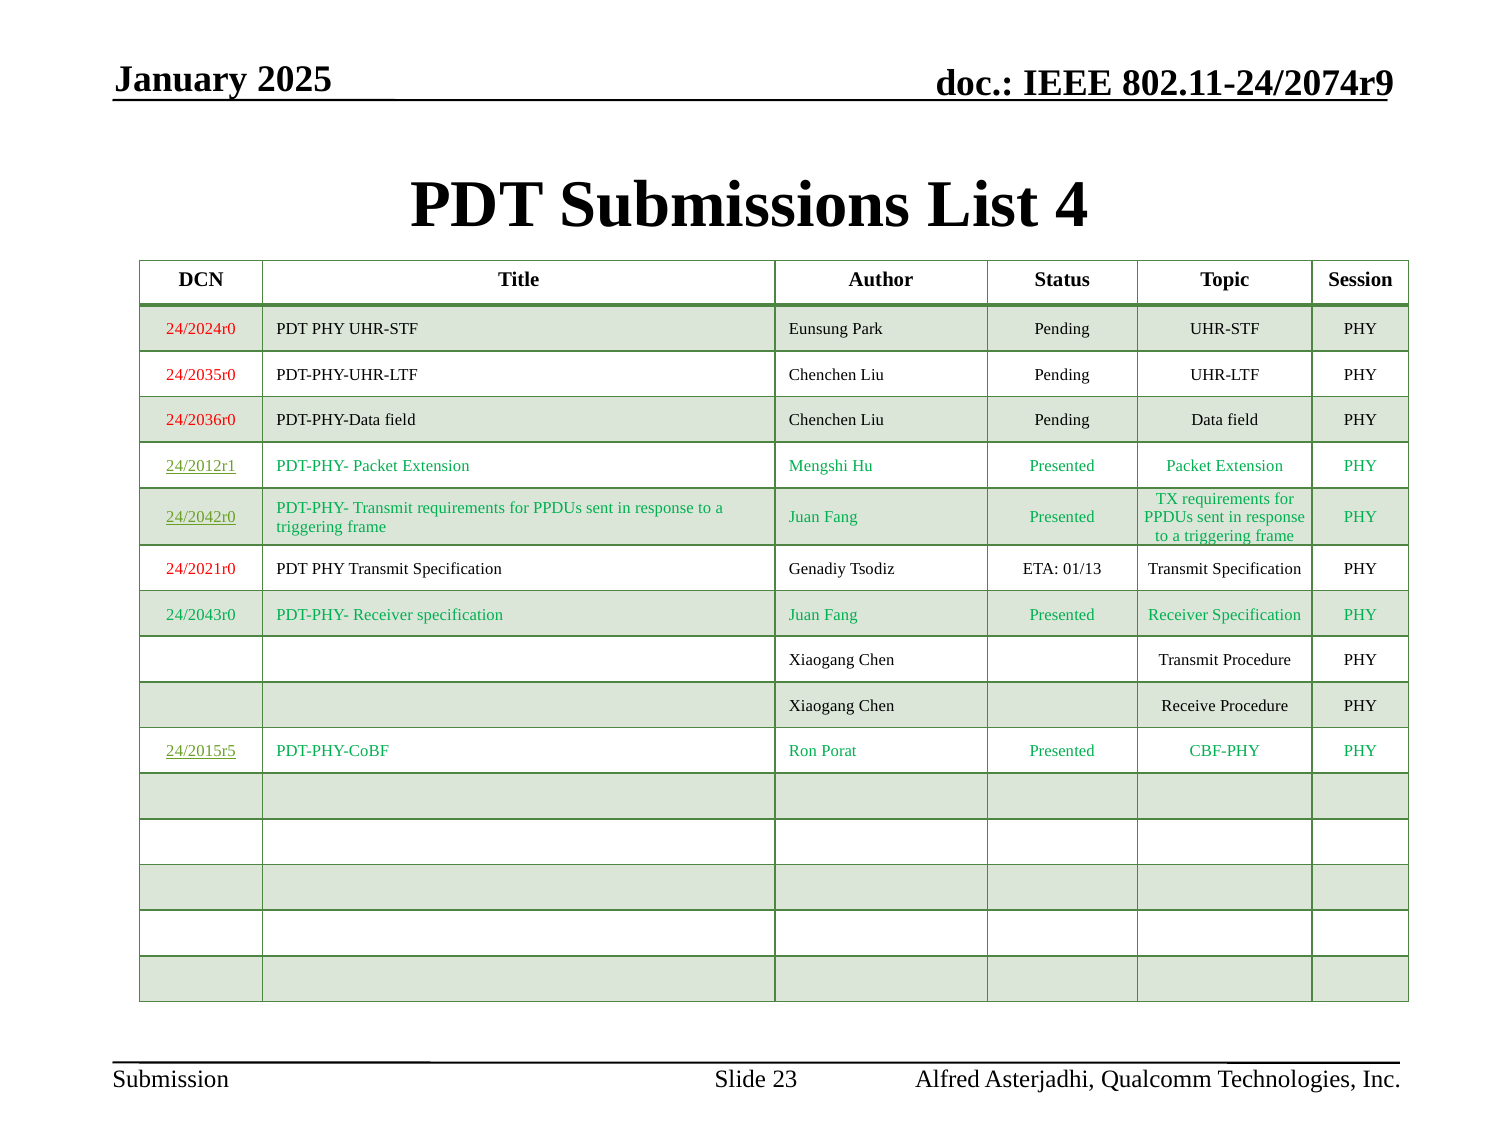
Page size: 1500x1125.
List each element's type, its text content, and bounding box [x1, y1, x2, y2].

table_cell Transmit Specification [1138, 546, 1311, 590]
table_cell [140, 774, 262, 818]
table_cell [140, 820, 262, 864]
table_cell Receive Procedure [1138, 683, 1311, 727]
table_cell Xiaogang Chen [776, 683, 987, 727]
table_cell 24/2036r0 [140, 397, 262, 441]
table_cell Mengshi Hu [776, 443, 987, 487]
table_cell PDT PHY Transmit Specification [263, 546, 774, 590]
table_cell [776, 911, 987, 955]
table_cell Genadiy Tsodiz [776, 546, 987, 590]
table_cell [140, 911, 262, 955]
table_cell PHY [1313, 443, 1408, 487]
table_cell [988, 683, 1137, 727]
table_header Author [776, 261, 987, 303]
table_cell [776, 957, 987, 1001]
table_cell [1138, 911, 1311, 955]
table_cell Juan Fang [776, 591, 987, 635]
table_cell PHY [1313, 397, 1408, 441]
table_cell UHR-LTF [1138, 352, 1311, 396]
table_cell Packet Extension [1138, 443, 1311, 487]
table_cell [988, 774, 1137, 818]
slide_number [114, 54, 423, 100]
table_cell [988, 911, 1137, 955]
table_cell PDT-PHY-UHR-LTF [263, 352, 774, 396]
table_cell [988, 820, 1137, 864]
table_cell PHY [1313, 637, 1408, 681]
table_header Status [988, 261, 1137, 303]
table_cell [776, 774, 987, 818]
table_cell Presented [988, 591, 1137, 635]
table_cell [263, 957, 774, 1001]
table_cell PDT-PHY- Receiver specification [263, 591, 774, 635]
table_cell Presented [988, 443, 1137, 487]
table_cell Pending [988, 397, 1137, 441]
table_cell PDT-PHY- Transmit requirements for PPDUs sent in response to a triggering frame [263, 489, 774, 544]
table_cell Chenchen Liu [776, 397, 987, 441]
table_cell 24/2012r1 [140, 443, 262, 487]
table_header Topic [1138, 261, 1311, 303]
table_cell [1313, 957, 1408, 1001]
table_cell Presented [988, 489, 1137, 544]
table_cell [1138, 820, 1311, 864]
table_cell [1138, 957, 1311, 1001]
table_cell [263, 865, 774, 909]
table_cell [1313, 911, 1408, 955]
table_cell 24/2015r5 [140, 728, 262, 772]
table_cell Pending [988, 352, 1137, 396]
table_cell Receiver Specification [1138, 591, 1311, 635]
table_cell [1313, 774, 1408, 818]
table_cell CBF-PHY [1138, 728, 1311, 772]
table_cell Chenchen Liu [776, 352, 987, 396]
table_cell [140, 637, 262, 681]
table_cell [263, 911, 774, 955]
table_cell Presented [988, 728, 1137, 772]
table_cell [1138, 865, 1311, 909]
table_cell PDT-PHY- Packet Extension [263, 443, 774, 487]
table_cell PHY [1313, 591, 1408, 635]
table_cell Data field [1138, 397, 1311, 441]
table_cell ETA: 01/13 [988, 546, 1137, 590]
table_cell PHY [1313, 307, 1408, 350]
table_cell Transmit Procedure [1138, 637, 1311, 681]
table_cell PHY [1313, 728, 1408, 772]
table_cell [140, 865, 262, 909]
table_header Title [263, 261, 774, 303]
table_cell Eunsung Park [776, 307, 987, 350]
table_cell [140, 957, 262, 1001]
table_cell 24/2035r0 [140, 352, 262, 396]
table_cell Xiaogang Chen [776, 637, 987, 681]
table_cell 24/2021r0 [140, 546, 262, 590]
table_cell 24/2042r0 [140, 489, 262, 544]
table_cell [988, 957, 1137, 1001]
title PDT Submissions List 4 [112, 112, 1388, 288]
table_cell PHY [1313, 352, 1408, 396]
table_cell 24/2024r0 [140, 307, 262, 350]
table_cell Ron Porat [776, 728, 987, 772]
table_cell [263, 683, 774, 727]
table_cell PHY [1313, 489, 1408, 544]
table_cell Pending [988, 307, 1137, 350]
table_cell [988, 637, 1137, 681]
table_header Session [1313, 261, 1408, 303]
table_cell UHR-STF [1138, 307, 1311, 350]
table_cell [988, 865, 1137, 909]
table_cell [263, 637, 774, 681]
table_header DCN [140, 261, 262, 303]
table_cell PDT-PHY-Data field [263, 397, 774, 441]
table_cell [140, 683, 262, 727]
table_cell [1313, 865, 1408, 909]
slide_number Slide 23 [712, 1061, 800, 1123]
table_cell PHY [1313, 683, 1408, 727]
table_cell [1138, 774, 1311, 818]
table_cell 24/2043r0 [140, 591, 262, 635]
table_cell [776, 865, 987, 909]
footer Alfred Asterjadhi, Qualcomm Technologies, Inc. [878, 1061, 1402, 1093]
table_cell [776, 820, 987, 864]
table_cell PHY [1313, 546, 1408, 590]
table_cell PDT PHY UHR-STF [263, 307, 774, 350]
table_cell [263, 774, 774, 818]
table_cell Juan Fang [776, 489, 987, 544]
table_cell PDT-PHY-CoBF [263, 728, 774, 772]
table_cell [1313, 820, 1408, 864]
table_cell [263, 820, 774, 864]
table_cell TX requirements for PPDUs sent in response to a triggering frame [1138, 489, 1311, 544]
